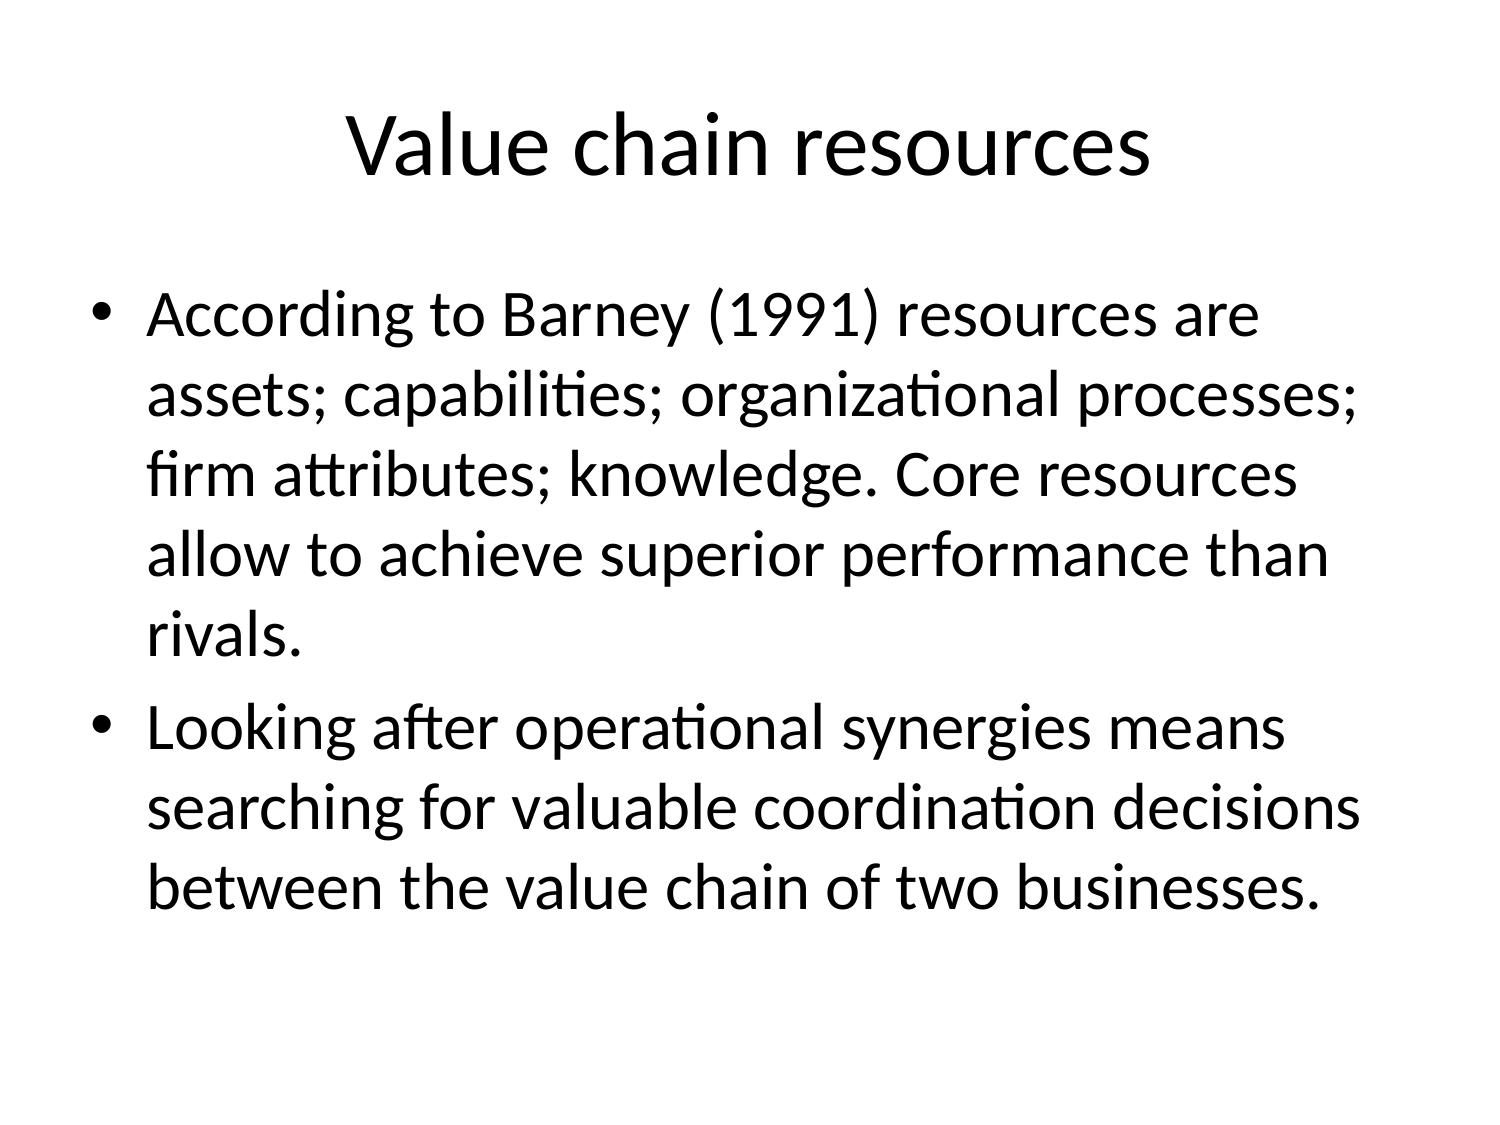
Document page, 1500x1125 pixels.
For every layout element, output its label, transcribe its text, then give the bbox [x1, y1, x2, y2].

title Value chain resources [75, 45, 1425, 233]
list According to Barney (1991) resources are assets; capabilities; organizational processes; firm attributes; knowledge. Core resources allow to achieve superior performance than rivals. Looking after operational synergies means searching for valuable coordination decisions between the value chain of two businesses. [75, 262, 1425, 1005]
